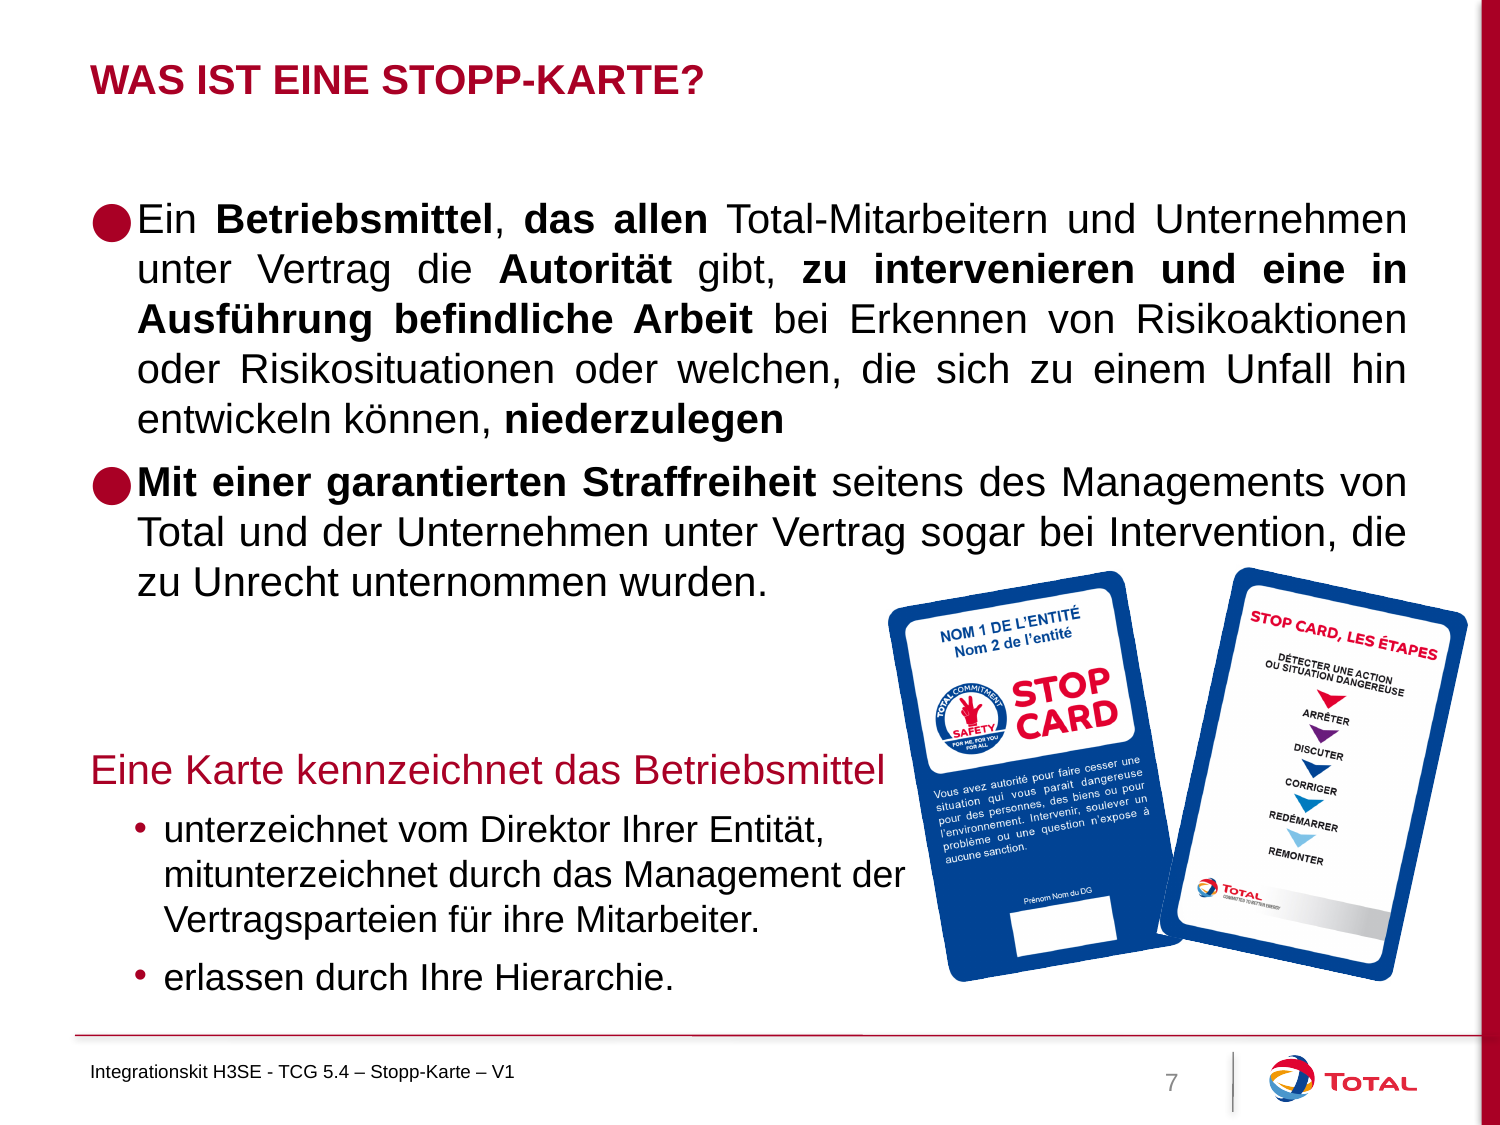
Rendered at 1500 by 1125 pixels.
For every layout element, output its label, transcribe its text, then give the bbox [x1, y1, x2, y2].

title WAS IST EINE STOPP-KARTE? [75, 45, 1424, 150]
picture [1192, 583, 1434, 964]
footer Integrationskit H3SE - TCG 5.4 – Stopp-Karte – V1 [75, 1051, 988, 1112]
picture [1260, 1045, 1426, 1112]
slide_number 7 [1074, 1051, 1194, 1112]
picture [886, 569, 1188, 984]
list Ein Betriebsmittel, das allen Total-Mitarbeitern und Unternehmen unter Vertrag die Autorität gibt, zu intervenieren und eine in Ausführung befindliche Arbeit bei Erkennen von Risikoaktionen oder Risikosituationen oder welchen, die sich zu einem Unfall hin entwickeln können, niederzulegen Mit einer garantierten Straffreiheit seitens des Managements von Total und der Unternehmen unter Vertrag sogar bei Intervention, die zu Unrecht unternommen wurden. Eine Karte kennzeichnet das Betriebsmittel unterzeichnet vom Direktor Ihrer Entität, mitunterzeichnet durch das Management der Vertragsparteien für ihre Mitarbeiter. erlassen durch Ihre Hierarchie. [75, 184, 1424, 1012]
